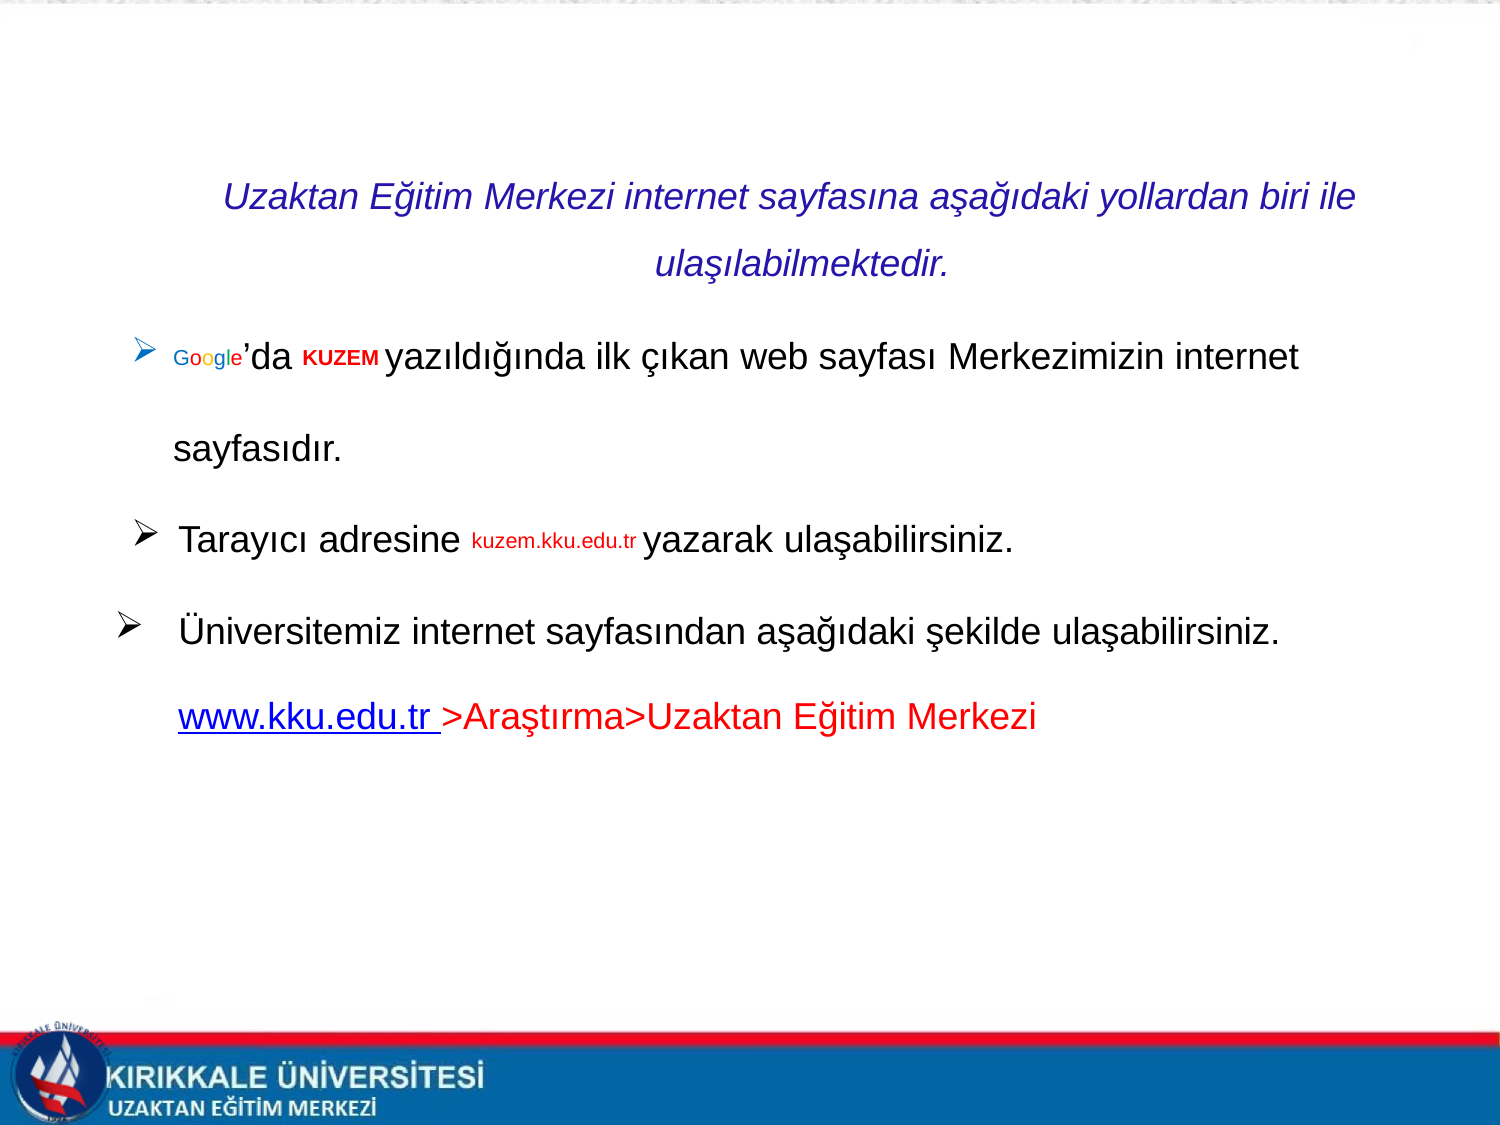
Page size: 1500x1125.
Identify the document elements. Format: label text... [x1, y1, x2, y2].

picture [8, 1019, 116, 1125]
text_box Uzaktan Eğitim Merkezi internet sayfasına aşağıdaki yollardan biri ile ulaşılabilmektedir. Google’da KUZEM yazıldığında ilk çıkan web sayfası Merkezimizin internet sayfasıdır. Tarayıcı adresine kuzem.kku.edu.tr yazarak ulaşabilirsiniz. Üniversitemiz internet sayfasından aşağıdaki şekilde ulaşabilirsiniz. www.kku.edu.tr >Araştırma>Uzaktan Eğitim Merkezi [114, 147, 1424, 738]
text_box [0, 3, 1500, 1125]
